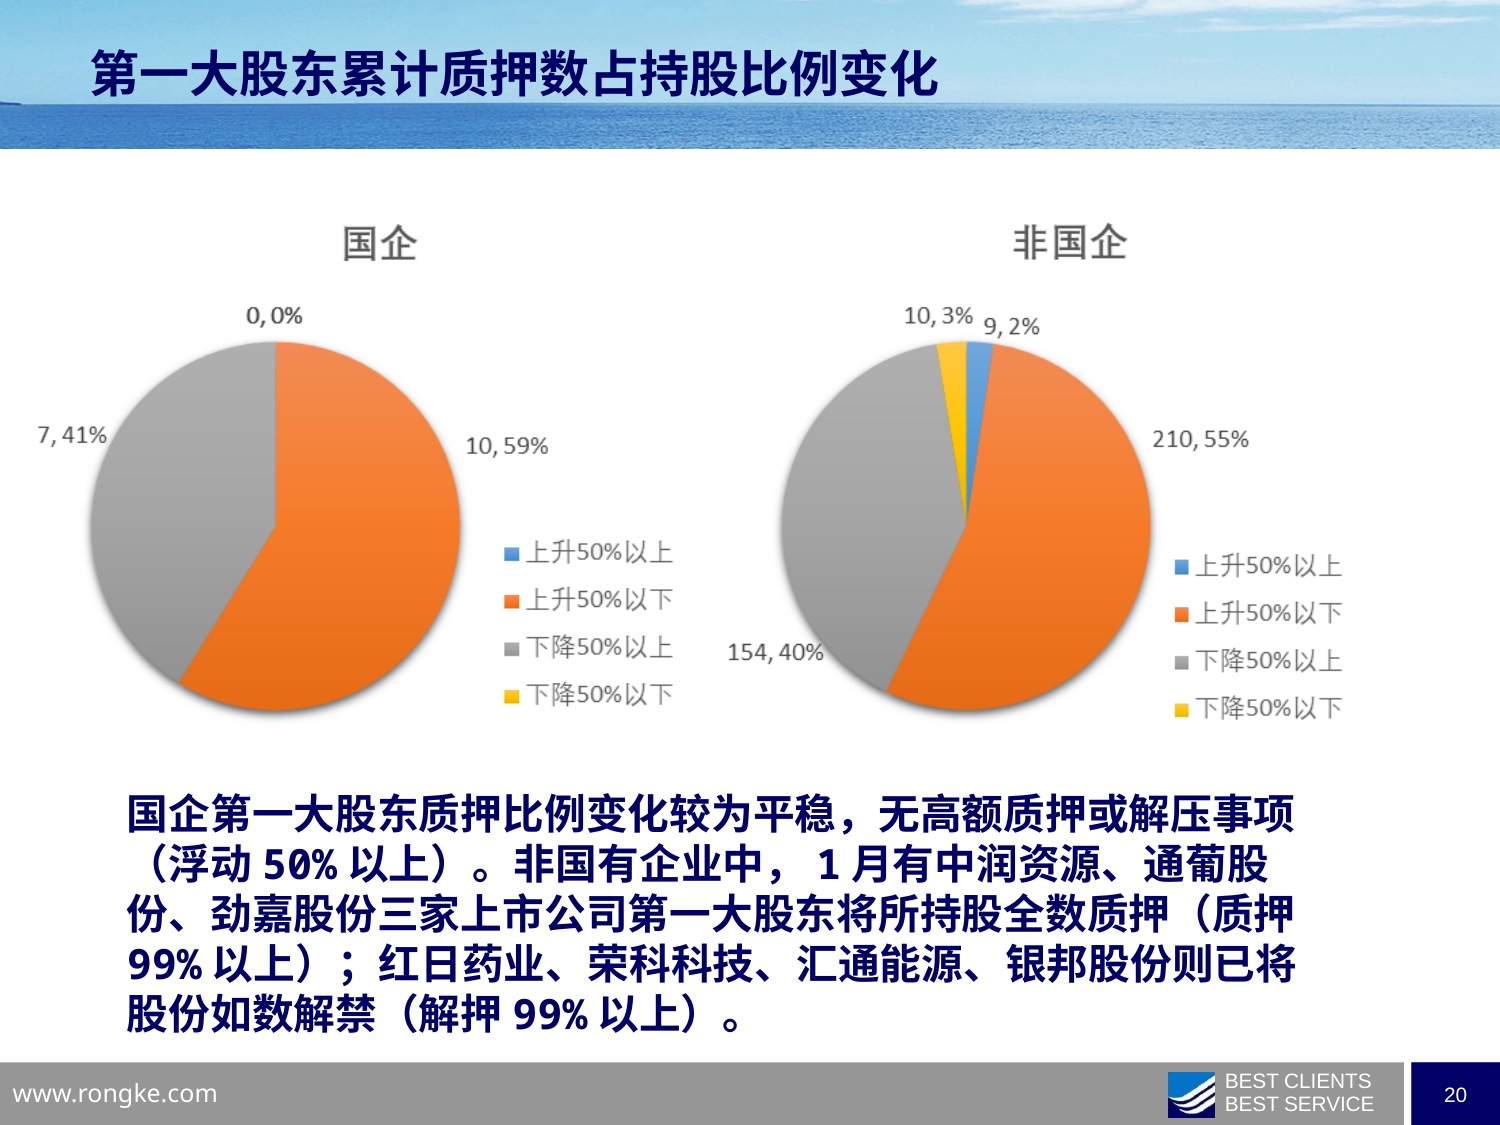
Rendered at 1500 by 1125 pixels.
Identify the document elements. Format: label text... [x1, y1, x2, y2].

picture [29, 195, 1421, 777]
text_box 第一大股东累计质押数占持股比例变化 [74, 35, 1425, 200]
text_box 国企第一大股东质押比例变化较为平稳，无高额质押或解压事项（浮动50%以上）。非国有企业中，1月有中润资源、通葡股份、劲嘉股份三家上市公司第一大股东将所持股全数质押（质押99%以上）；红日药业、荣科科技、汇通能源、银邦股份则已将股份如数解禁（解押99%以上）。 [112, 785, 1347, 1046]
picture [1168, 1072, 1215, 1118]
picture [0, 0, 1500, 149]
